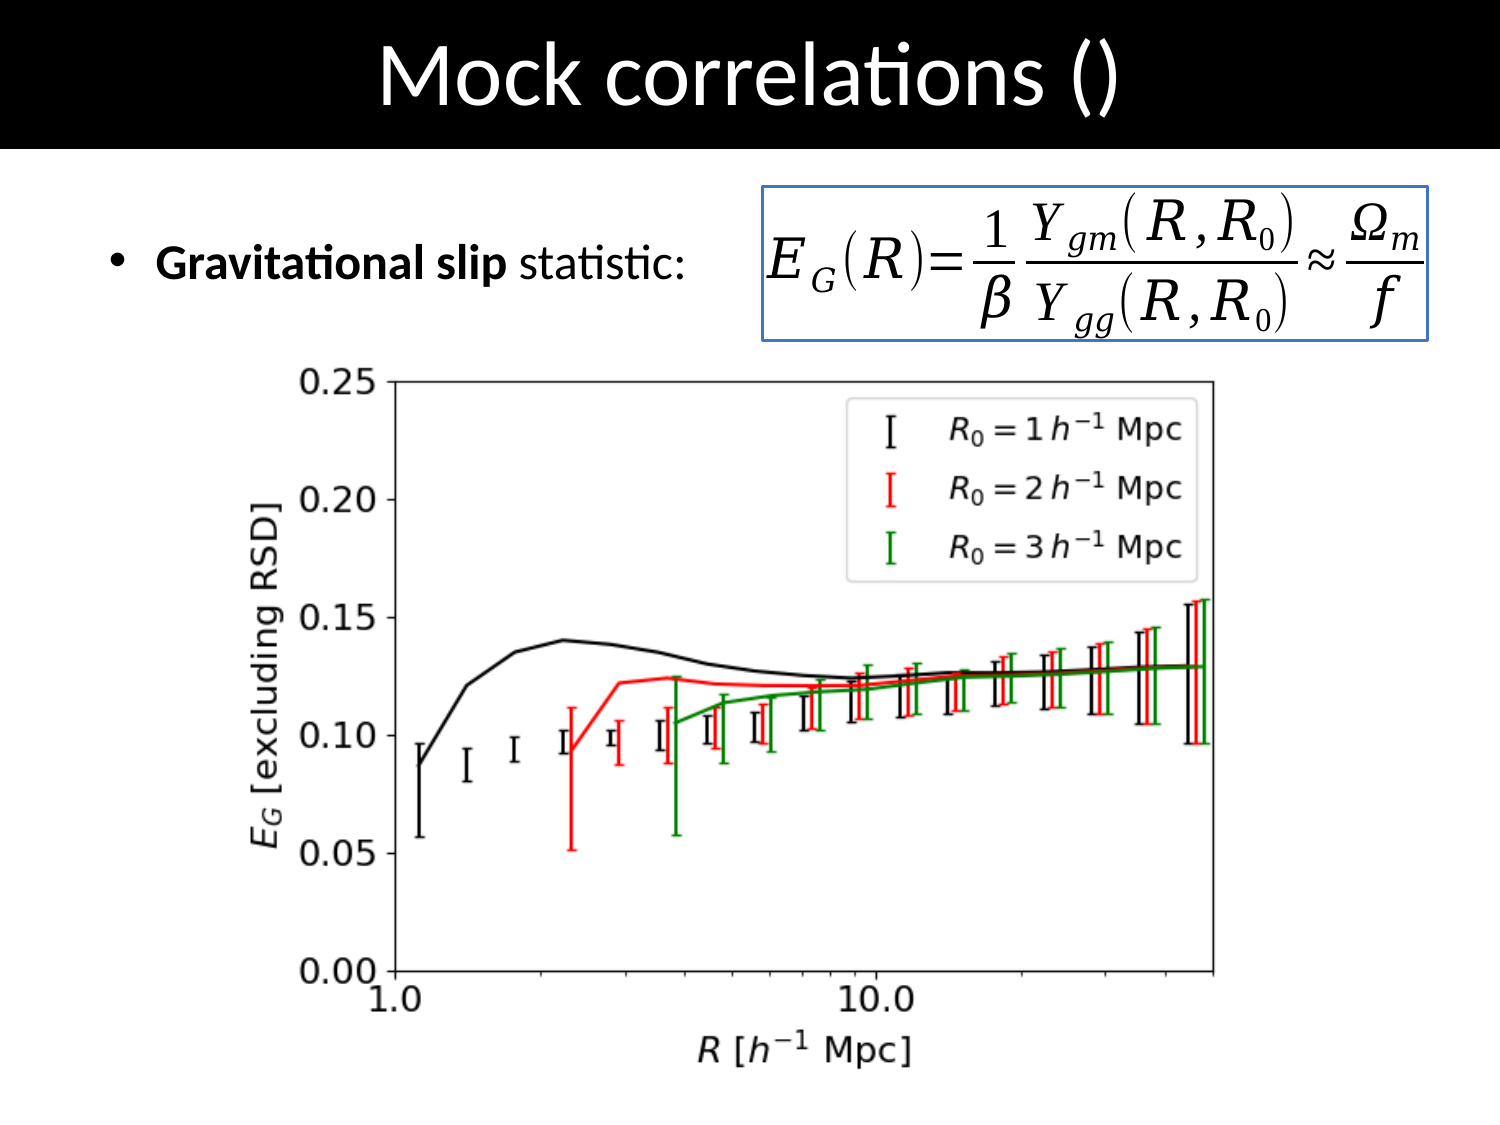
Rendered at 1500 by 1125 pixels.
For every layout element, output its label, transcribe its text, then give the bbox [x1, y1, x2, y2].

text_box [0, 0, 1500, 149]
text_box Gravitational slip statistic: [93, 222, 735, 298]
picture [210, 329, 1257, 1115]
